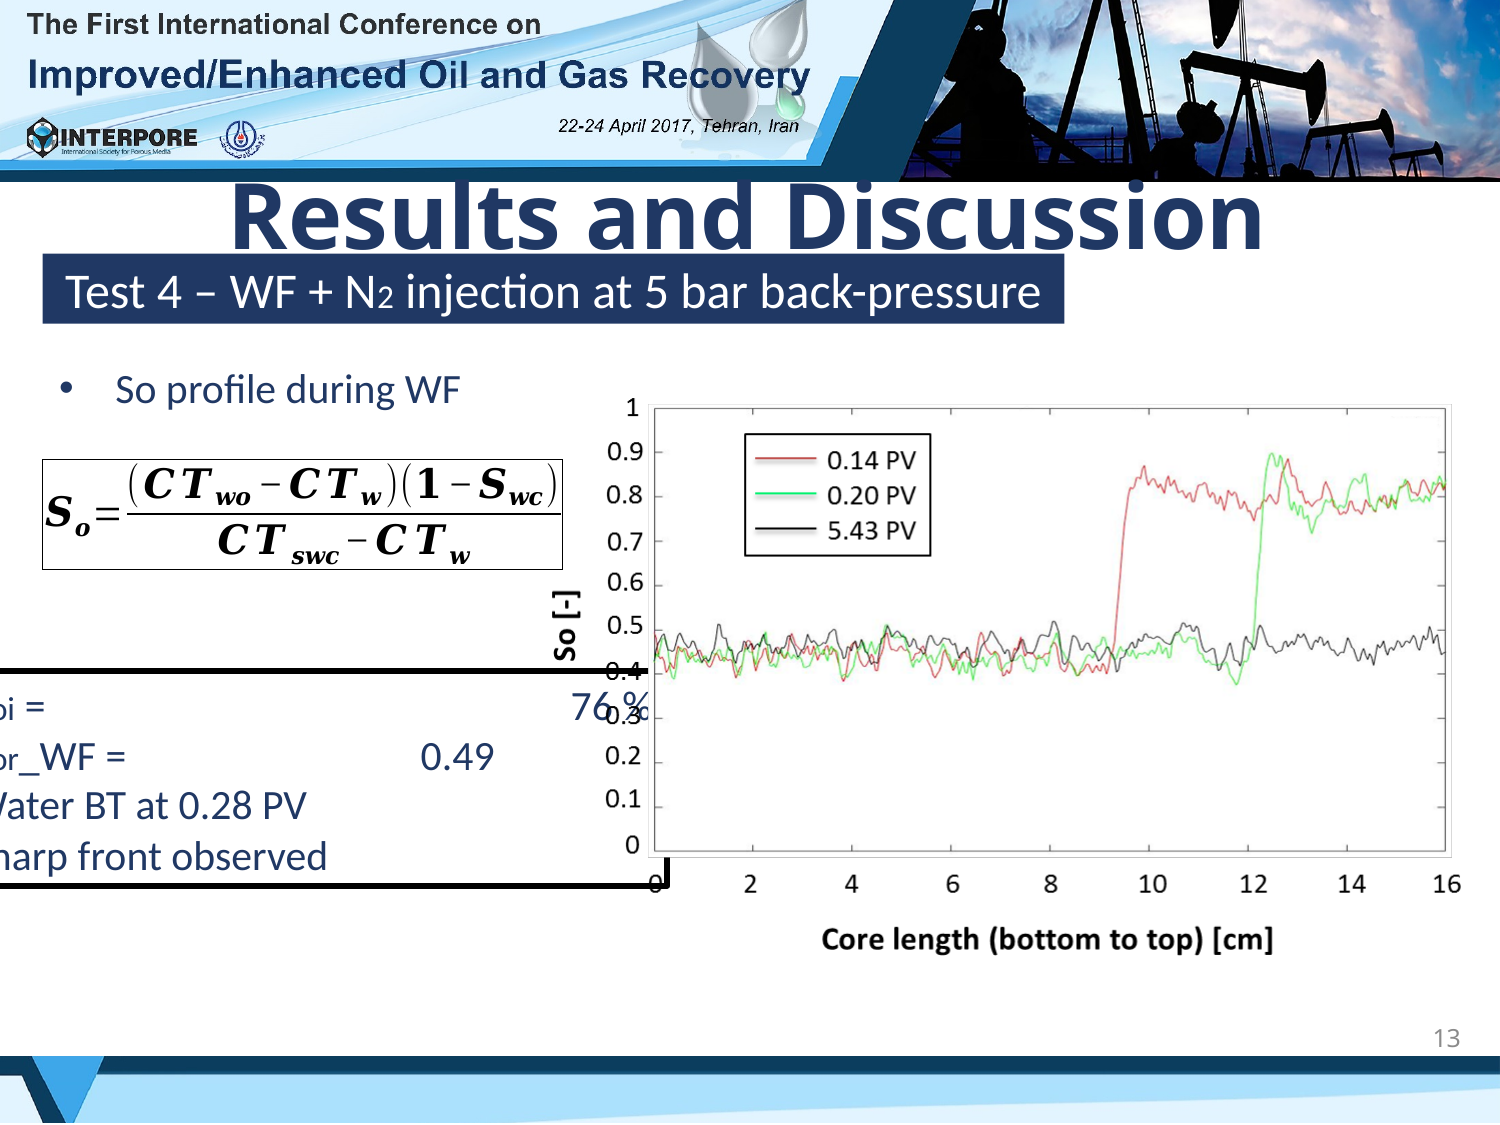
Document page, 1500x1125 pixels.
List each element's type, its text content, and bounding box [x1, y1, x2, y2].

picture [0, 1056, 1500, 1123]
slide_number 13 [1138, 1009, 1476, 1070]
text_box Results and Discussion [110, 163, 1386, 332]
picture [0, 0, 1500, 182]
text_box Test 4 – WF + N2 injection at 5 bar back-pressure [42, 253, 110, 324]
text_box So profile during WF [44, 354, 477, 420]
picture [533, 380, 1500, 979]
text_box Soi = 76 % Sor_WF = 0.49 Water BT at 0.28 PV Sharp front observed [0, 670, 533, 886]
